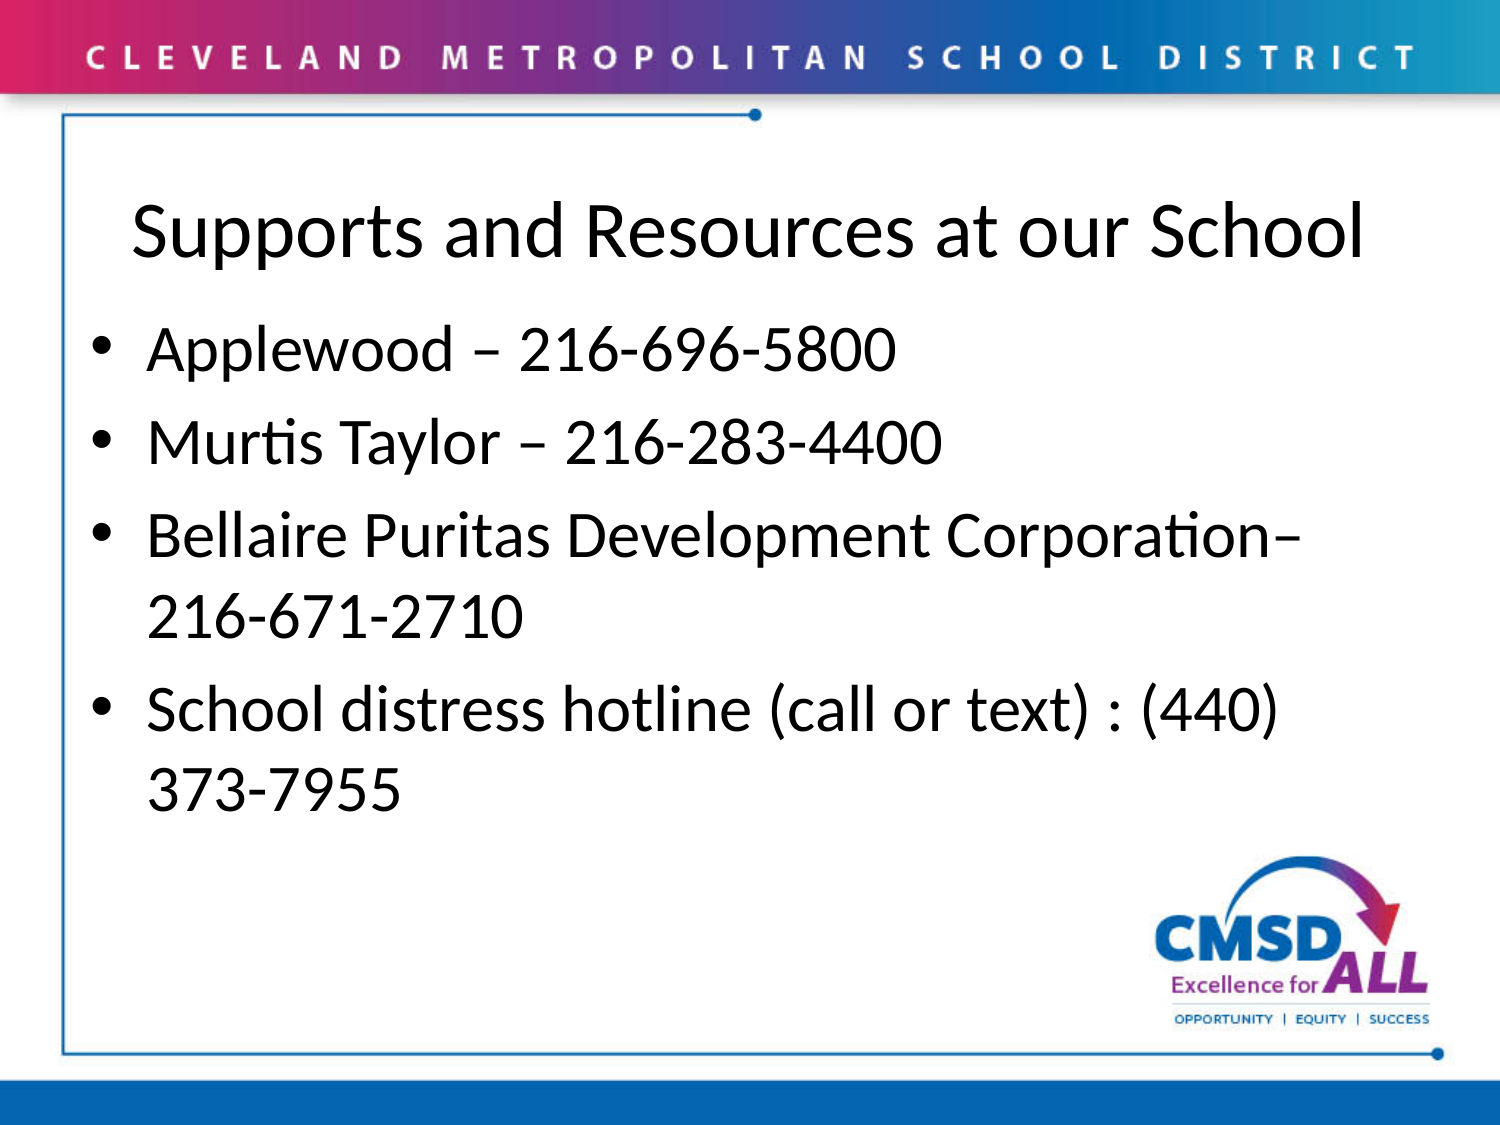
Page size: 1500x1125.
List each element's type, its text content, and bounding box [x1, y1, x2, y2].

picture [0, 0, 1500, 1125]
list Applewood – 216-696-5800 Murtis Taylor – 216-283-4400 Bellaire Puritas Development Corporation– 216-671-2710 School distress hotline (call or text) : (440) 373-7955 [75, 296, 1425, 995]
title Supports and Resources at our School [75, 131, 1425, 296]
